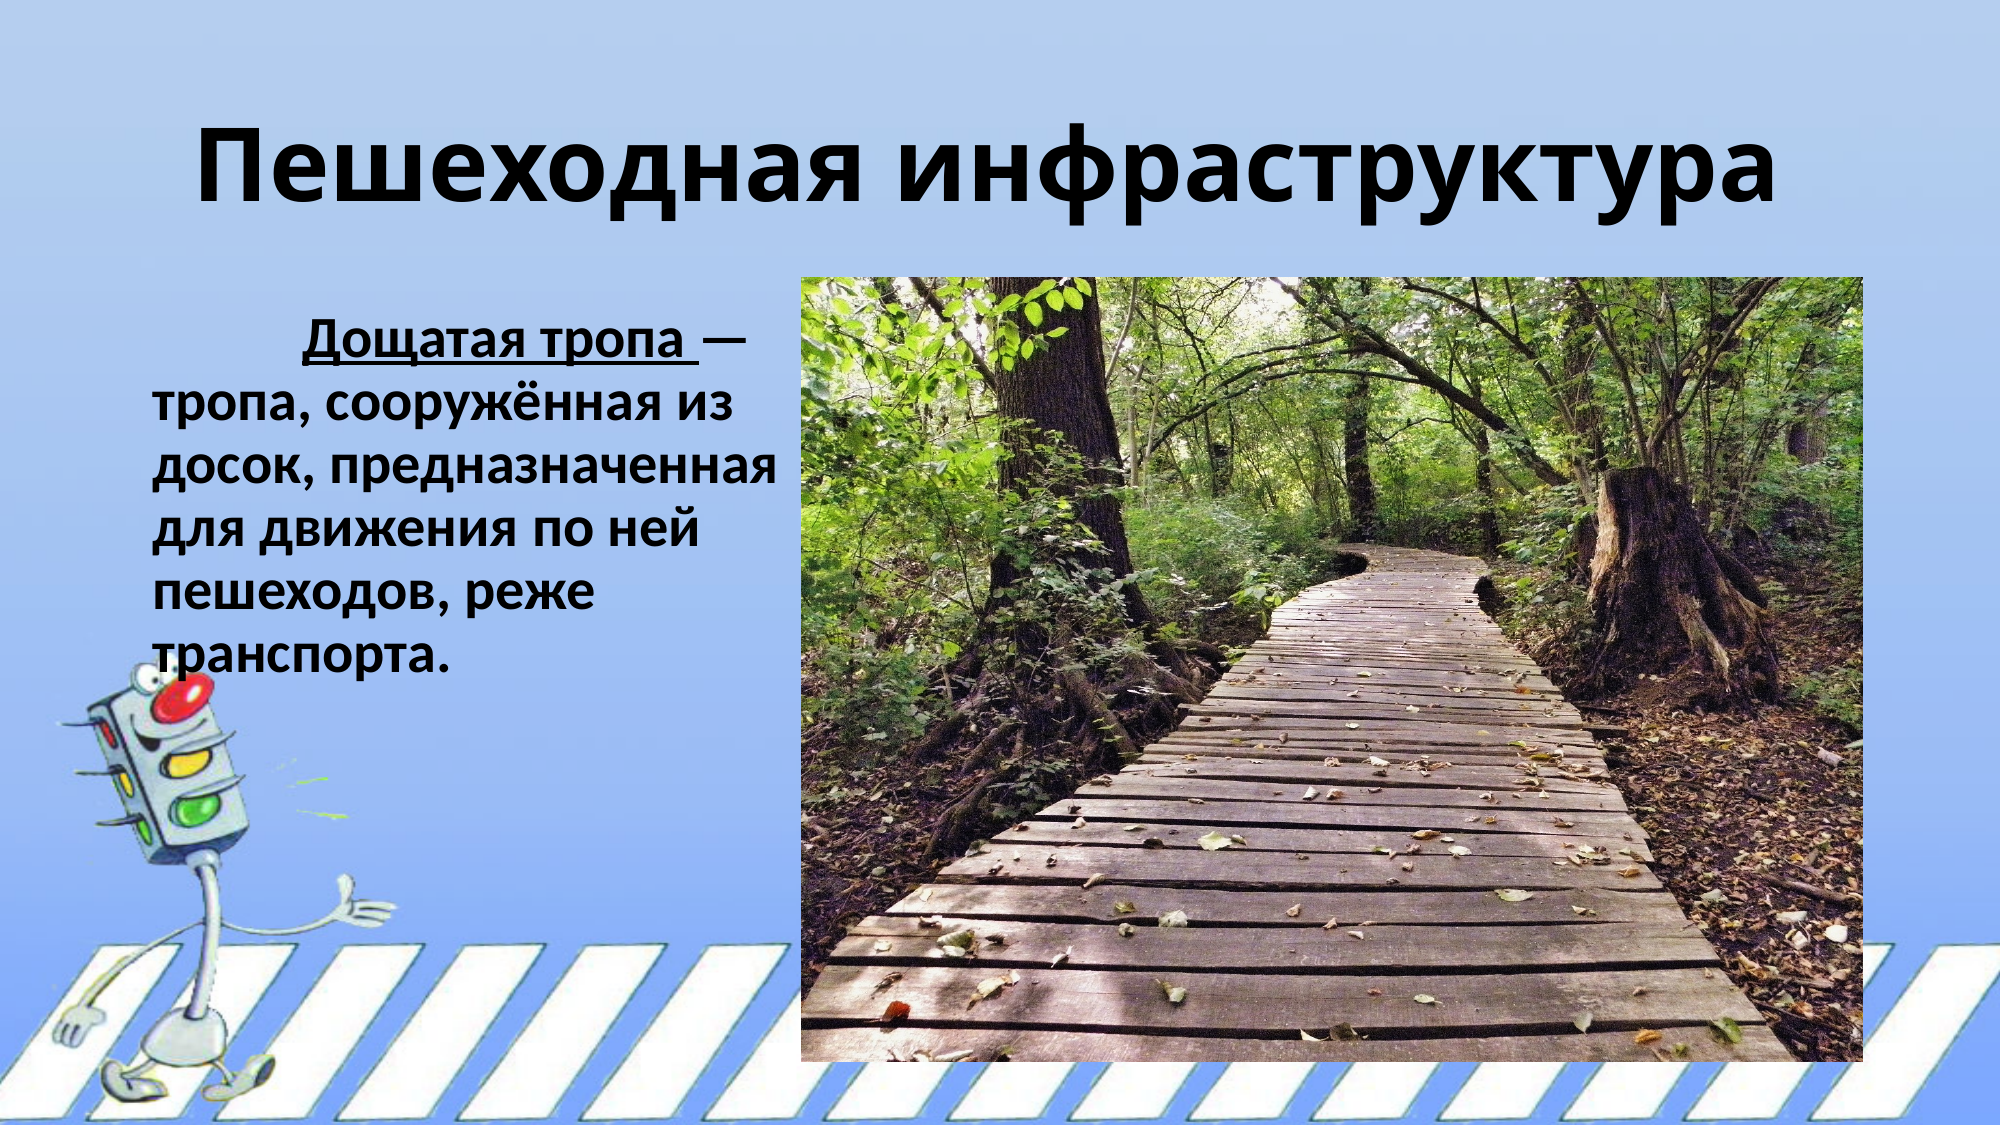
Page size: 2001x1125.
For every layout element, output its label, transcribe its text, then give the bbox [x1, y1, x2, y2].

picture [801, 277, 1863, 1062]
title Пешеходная инфраструктура [137, 59, 1863, 278]
list Дощатая тропа — тропа, сооружённая из досок, предназначенная для движения по ней пешеходов, реже транспорта. [137, 299, 801, 1014]
